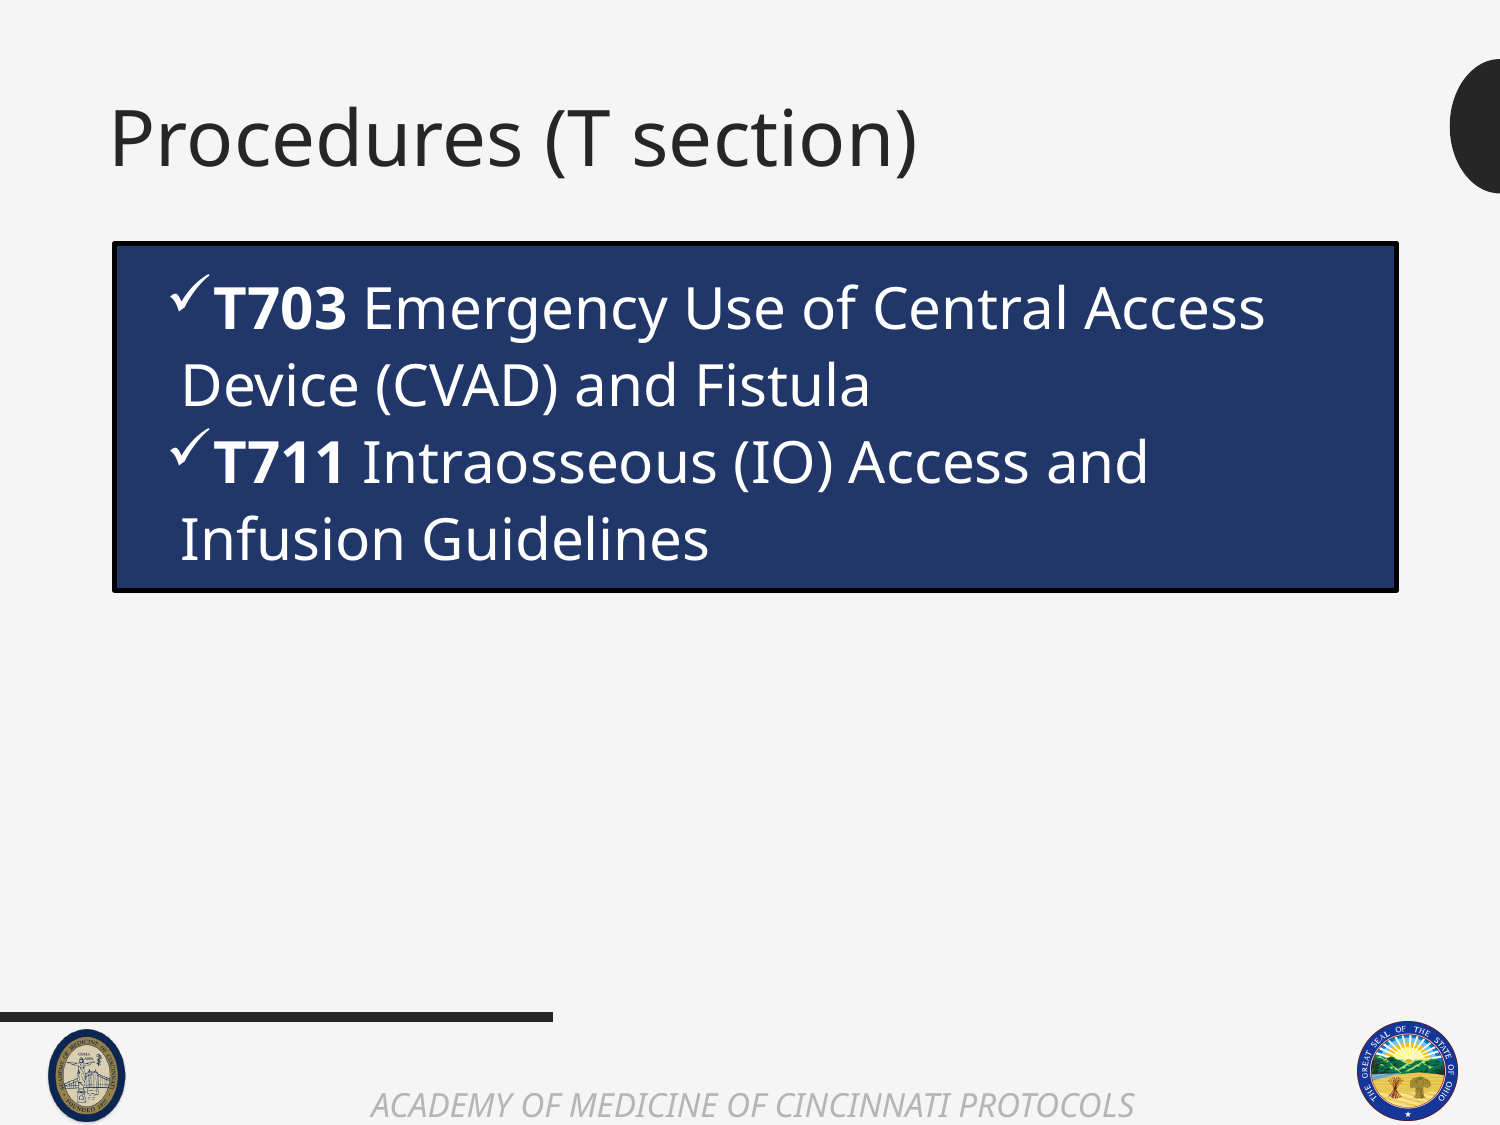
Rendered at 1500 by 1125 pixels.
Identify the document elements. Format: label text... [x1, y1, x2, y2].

picture [46, 1029, 127, 1125]
text_box T703 Emergency Use of Central Access Device (CVAD) and Fistula T711 Intraosseous (IO) Access and Infusion Guidelines [150, 256, 1386, 580]
picture [1357, 1021, 1458, 1121]
title Procedures (T section) [93, 91, 1397, 192]
text_box [114, 243, 1397, 591]
